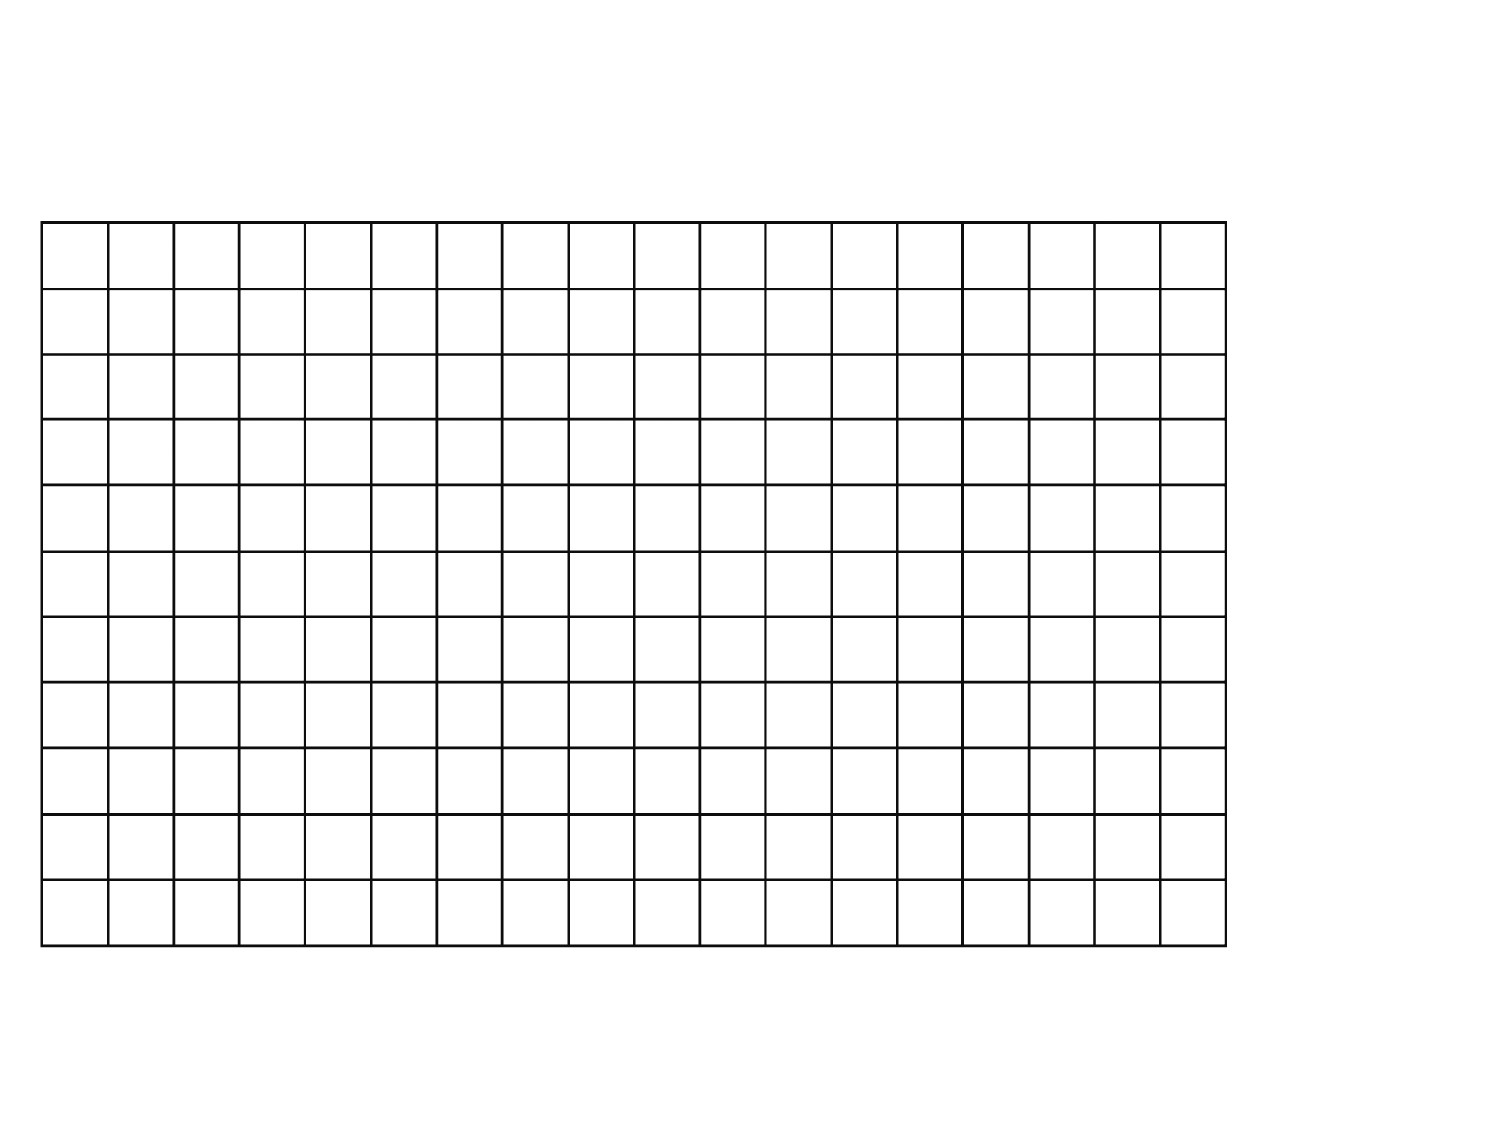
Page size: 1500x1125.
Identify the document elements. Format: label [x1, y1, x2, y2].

picture [35, 177, 1378, 1122]
